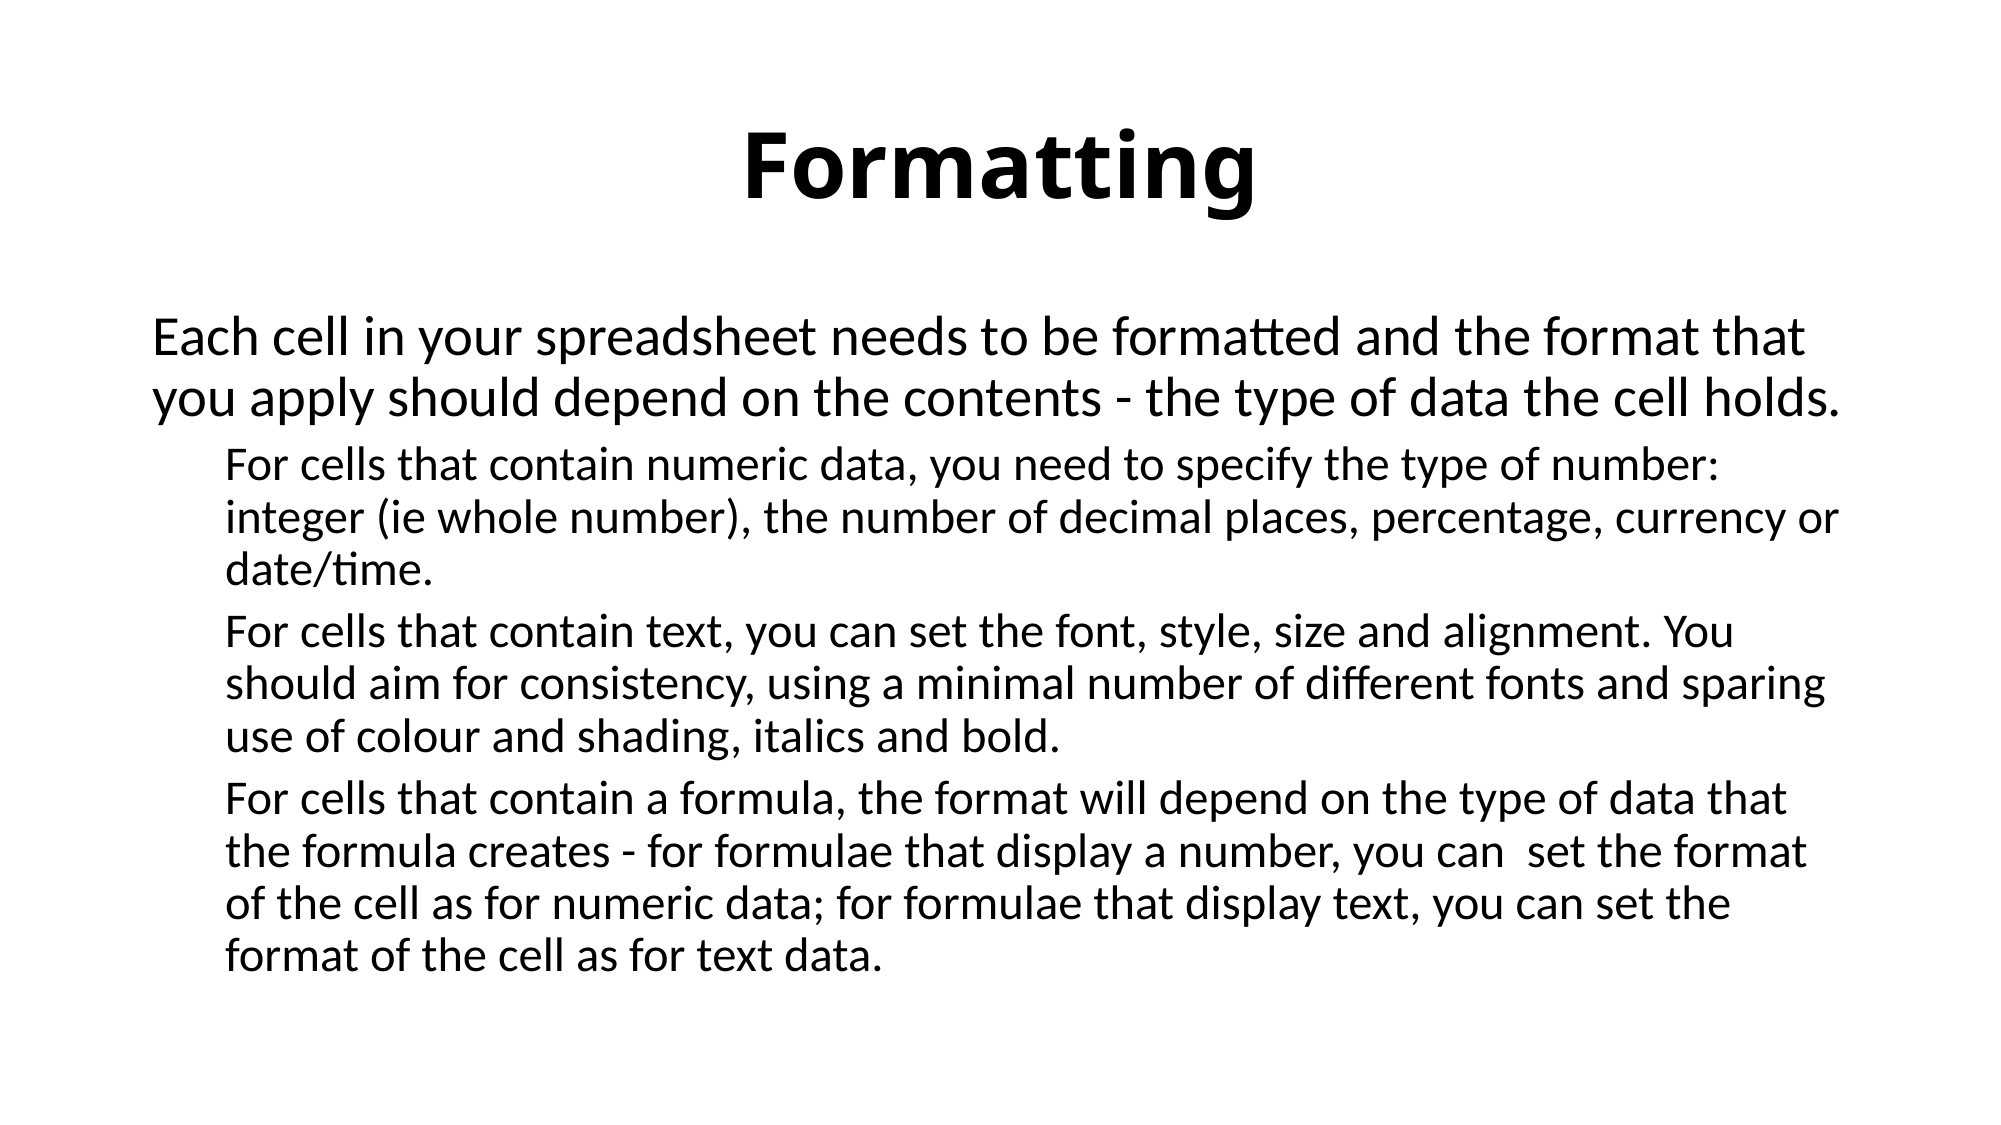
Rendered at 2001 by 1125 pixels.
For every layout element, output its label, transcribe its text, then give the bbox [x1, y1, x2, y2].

title Formatting [133, 55, 1867, 282]
list Each cell in your spreadsheet needs to be formatted and the format that you apply should depend on the contents - the type of data the cell holds. For cells that contain numeric data, you need to specify the type of number: integer (ie whole number), the number of decimal places, percentage, currency or date/time. For cells that contain text, you can set the font, style, size and alignment. You should aim for consistency, using a minimal number of different fonts and sparing use of colour and shading, italics and bold. For cells that contain a formula, the format will depend on the type of data that the formula creates - for formulae that display a number, you can set the format of the cell as for numeric data; for formulae that display text, you can set the format of the cell as for text data. [133, 295, 1867, 1018]
